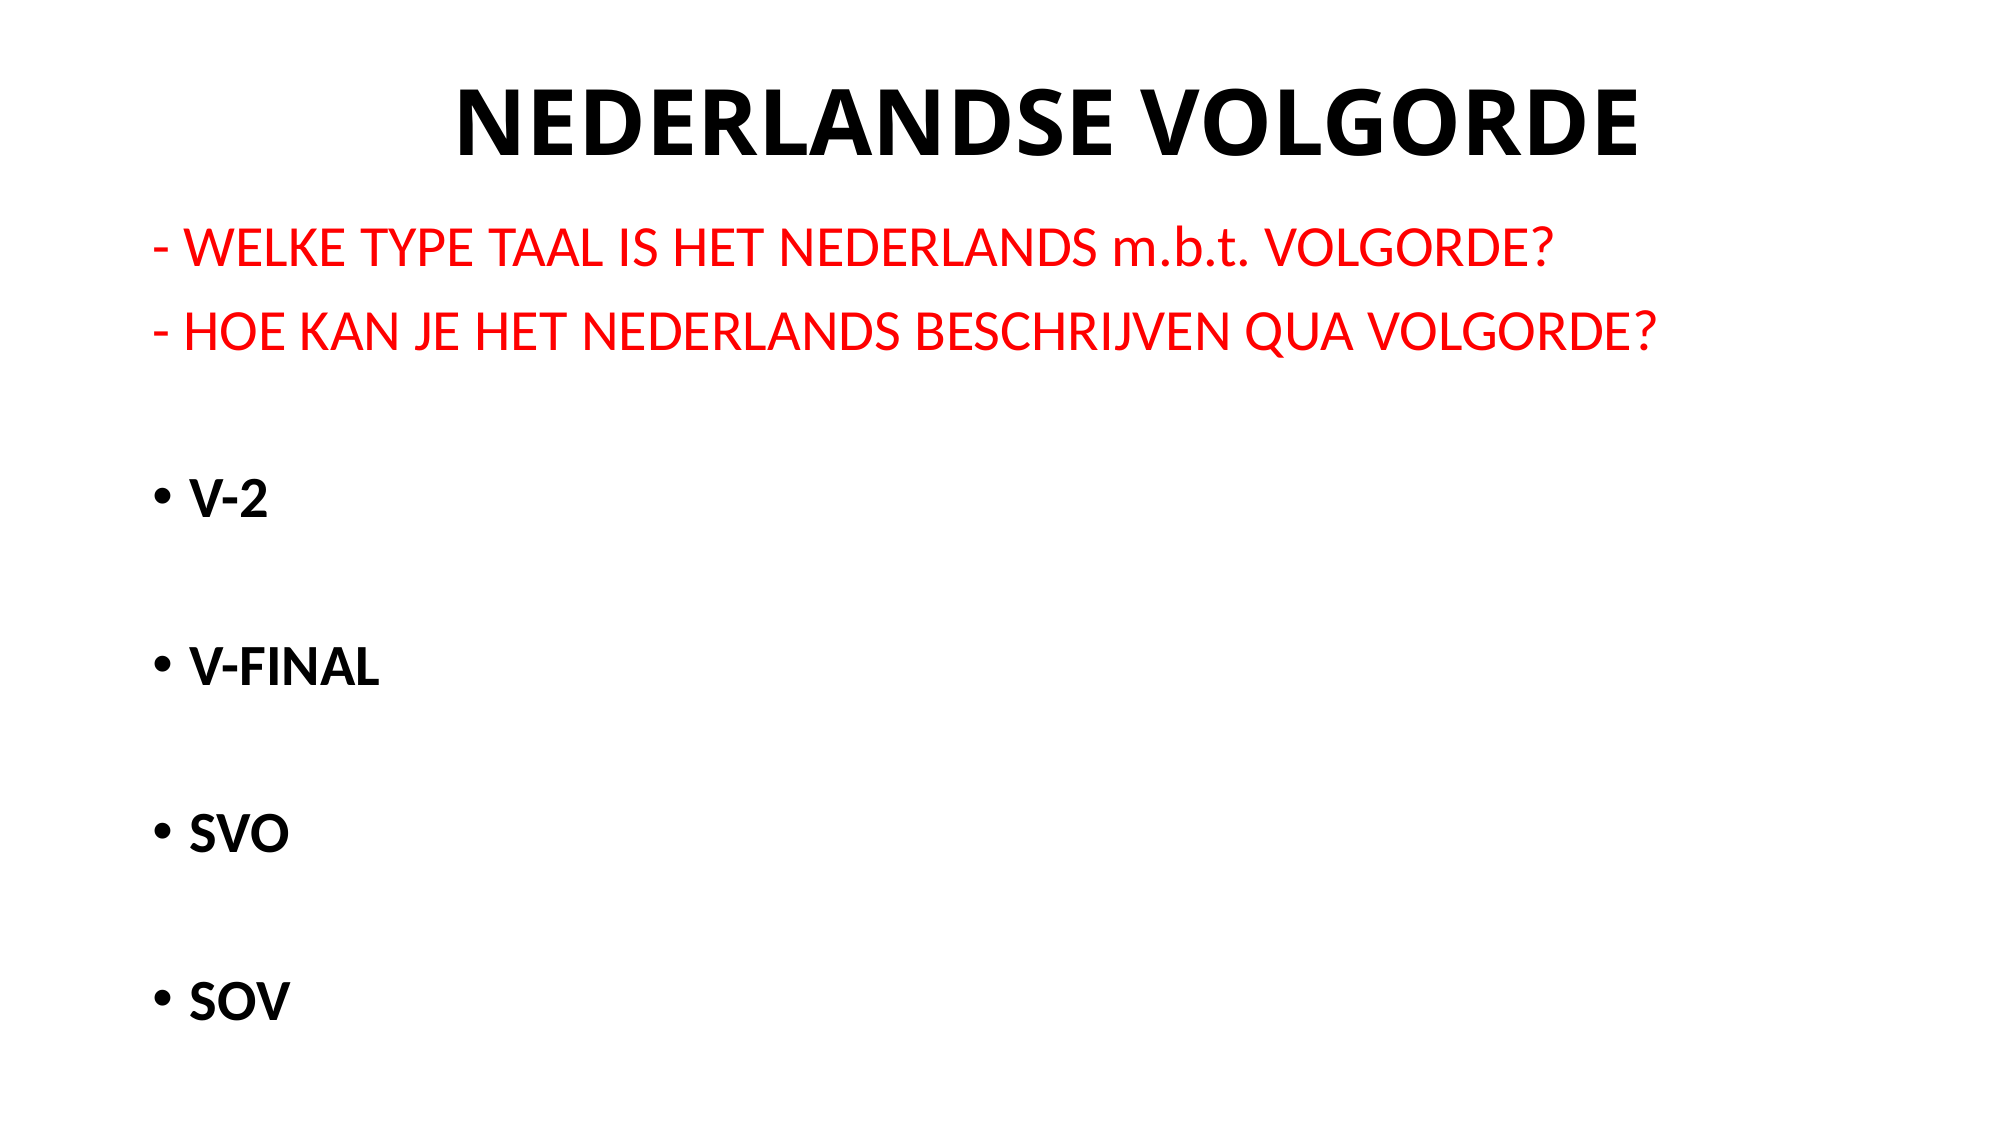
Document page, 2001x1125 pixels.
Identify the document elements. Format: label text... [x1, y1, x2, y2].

title NEDERLANDSE VOLGORDE [137, 59, 1863, 193]
list - WELKE TYPE TAAL IS HET NEDERLANDS m.b.t. VOLGORDE? - HOE KAN JE HET NEDERLANDS BESCHRIJVEN QUA VOLGORDE? V-2 V-FINAL SVO SOV [137, 209, 1863, 1046]
